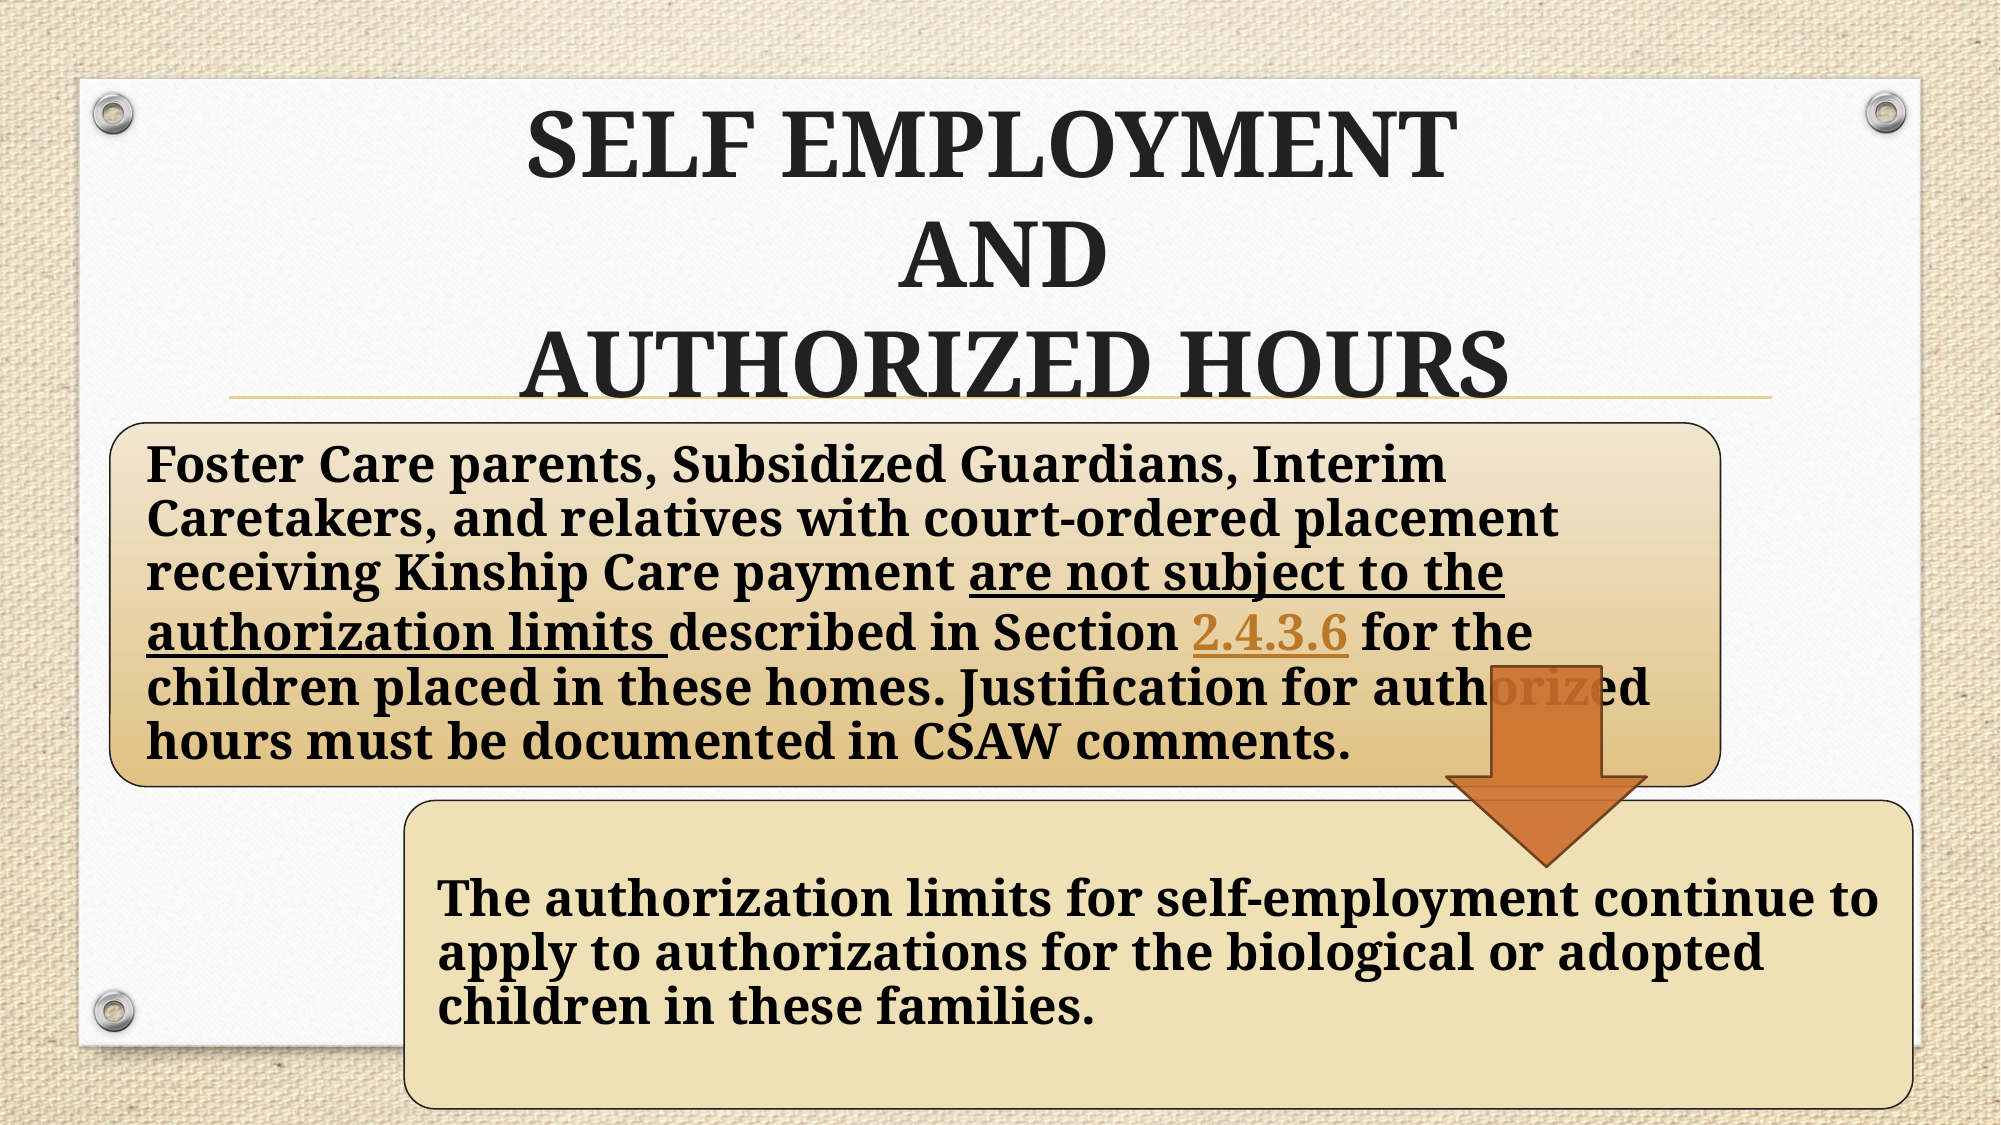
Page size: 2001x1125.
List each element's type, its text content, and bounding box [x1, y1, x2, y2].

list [112, 409, 1888, 1096]
title SELF EMPLOYMENT AND AUTHORIZED HOURS [145, 130, 1888, 371]
picture [0, 0, 2001, 1125]
